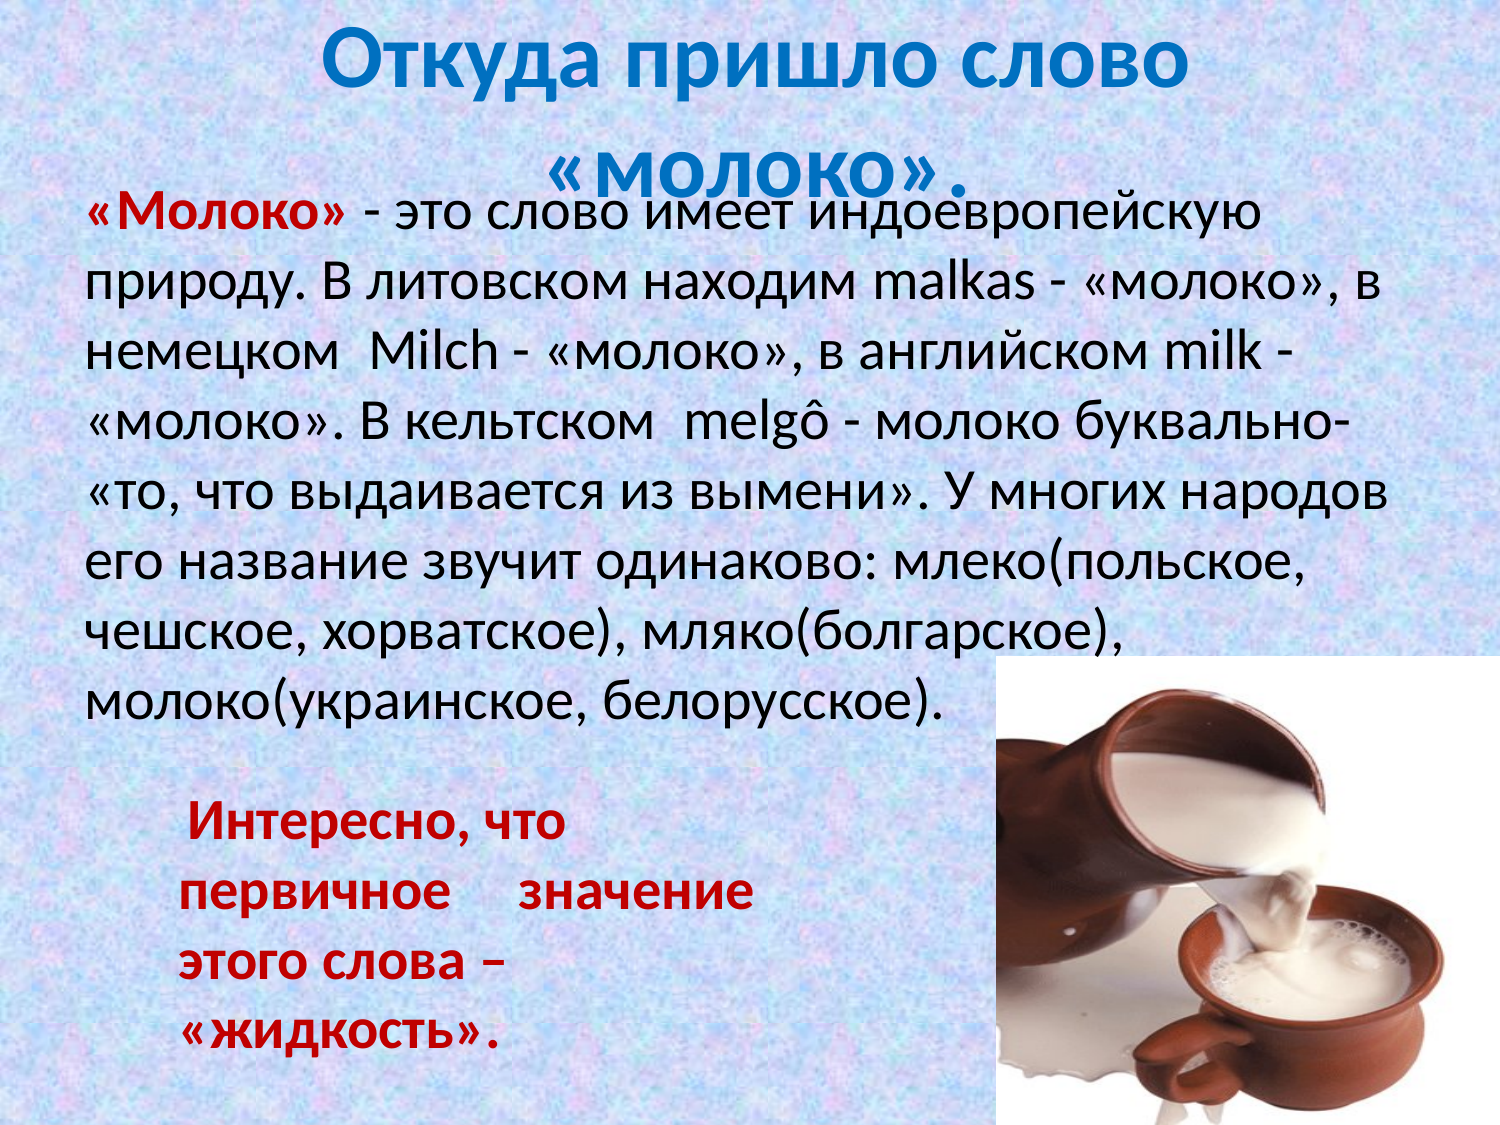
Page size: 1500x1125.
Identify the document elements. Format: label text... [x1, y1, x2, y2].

title Откуда пришло слово «молоко». [81, 34, 1433, 176]
picture [0, 0, 1500, 1125]
text_box [82, 574, 481, 681]
text_box «Молоко» - это слово имеет индоевропейскую природу. В литовском находим malkas - «молоко», в немецком Milch - «молоко», в английском milk - «молоко». В кельтском melgô - молоко буквально- «то, что выдаивается из вымени». У многих народов его название звучит одинаково: млеко(польское, чешское, хорватское), мляко(болгарское), молоко(украинское, белорусское). [70, 163, 1418, 779]
text_box Интересно, что первичное значение этого слова – «жидкость». [164, 773, 786, 1069]
